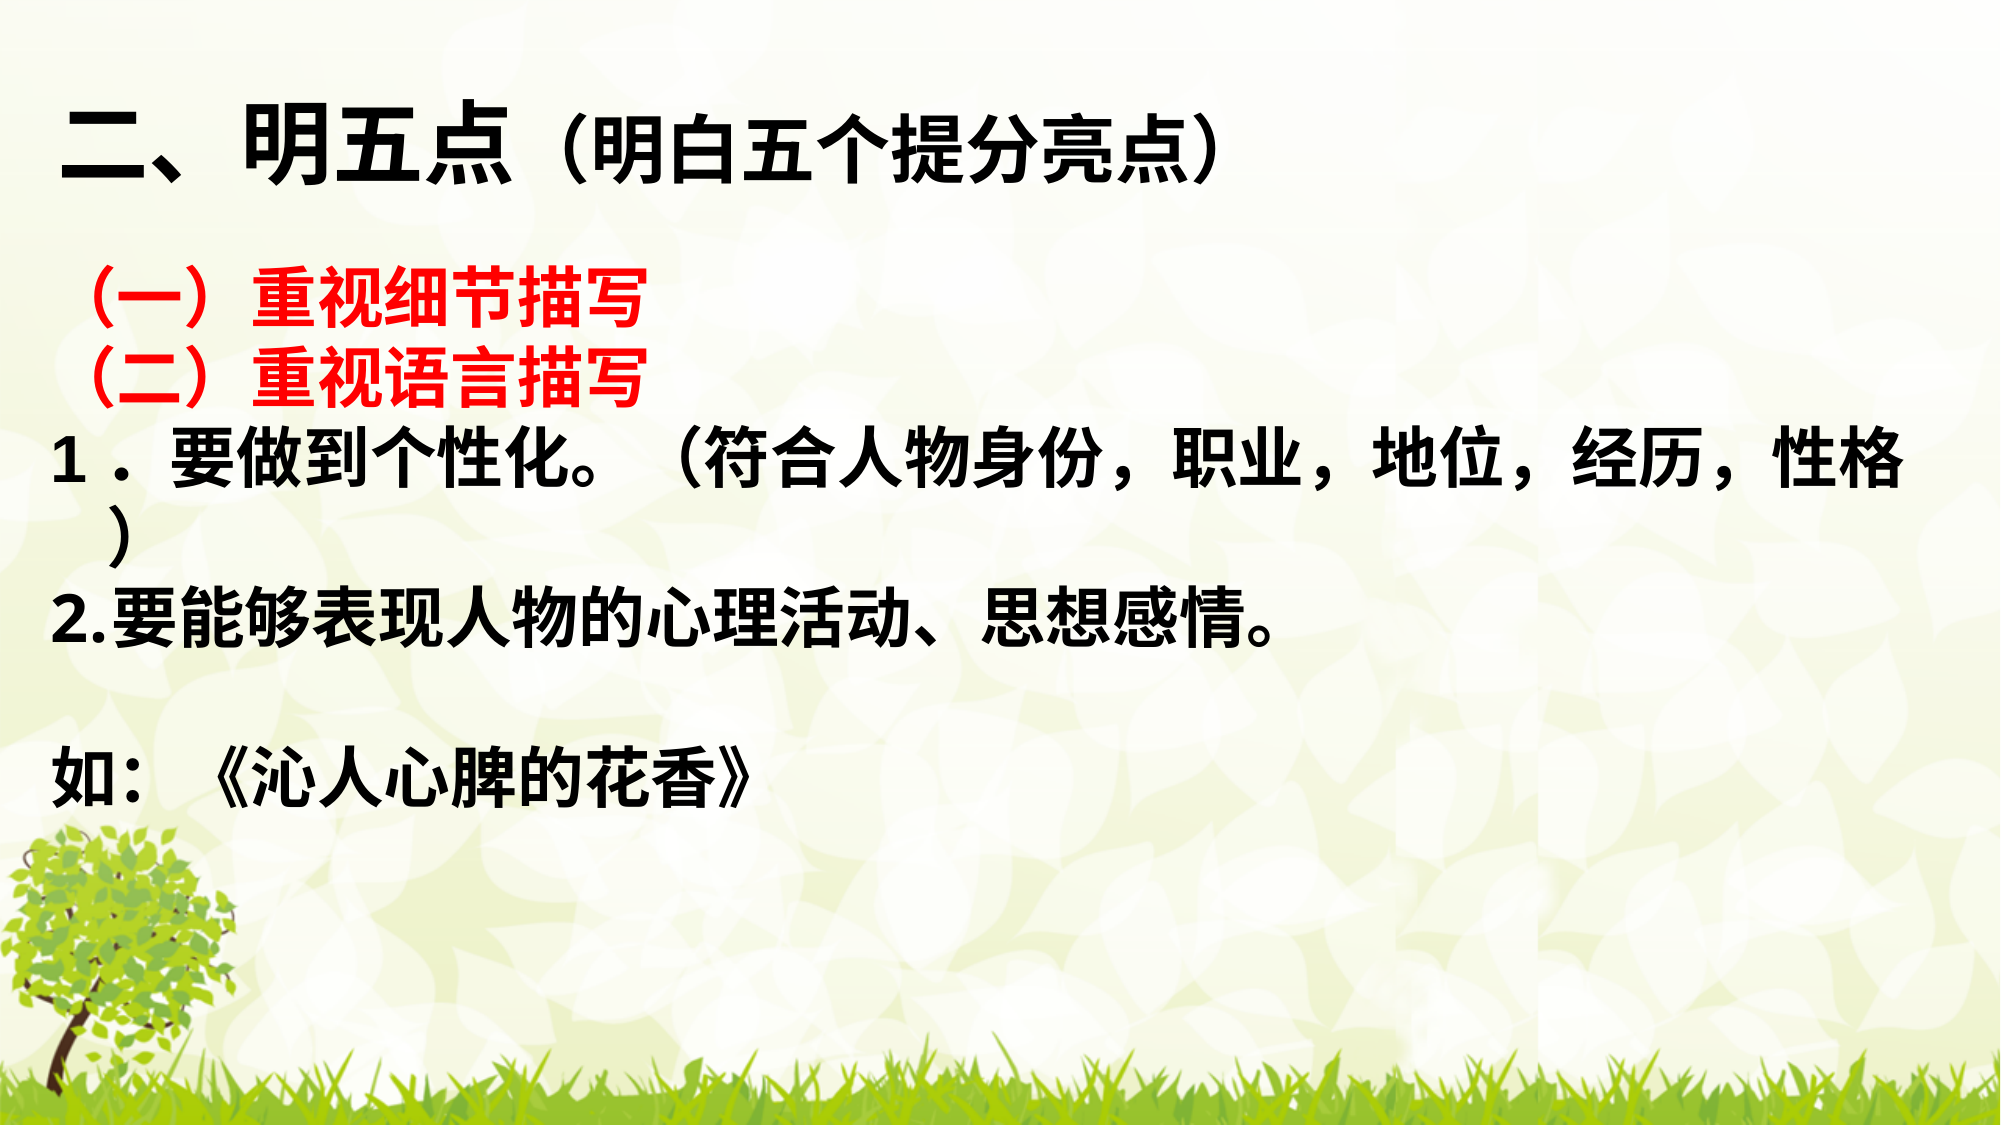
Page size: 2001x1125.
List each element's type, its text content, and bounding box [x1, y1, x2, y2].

text_box 二、明五点（明白五个提分亮点） [42, 78, 1281, 203]
text_box （一）重视细节描写 （二）重视语言描写 1．要做到个性化。（符合人物身份，职业，地位，经历，性格 ） 要能够表现人物的心理活动、思想感情。 如：《沁人心脾的花香》 [35, 248, 1932, 903]
picture [0, 0, 2001, 1125]
